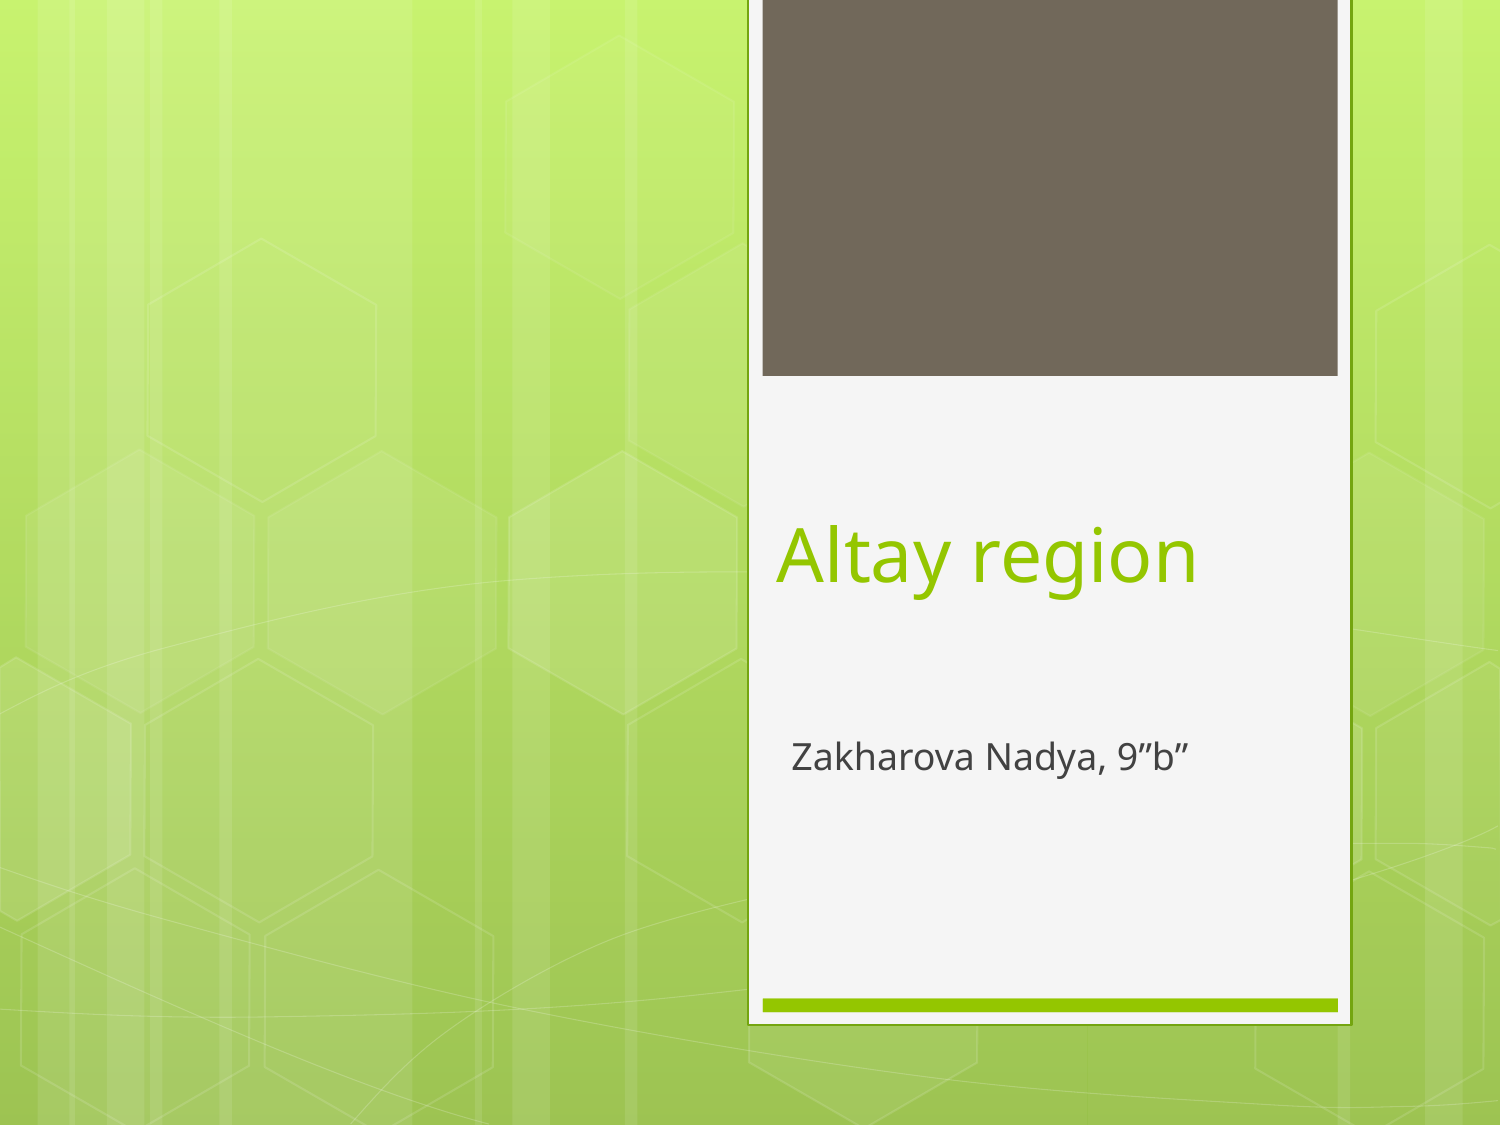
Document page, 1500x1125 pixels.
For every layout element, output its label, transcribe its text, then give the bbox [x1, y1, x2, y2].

title Altay region [761, 326, 1306, 606]
subtitle Zakharova Nadya, 9”b” [776, 725, 1320, 933]
